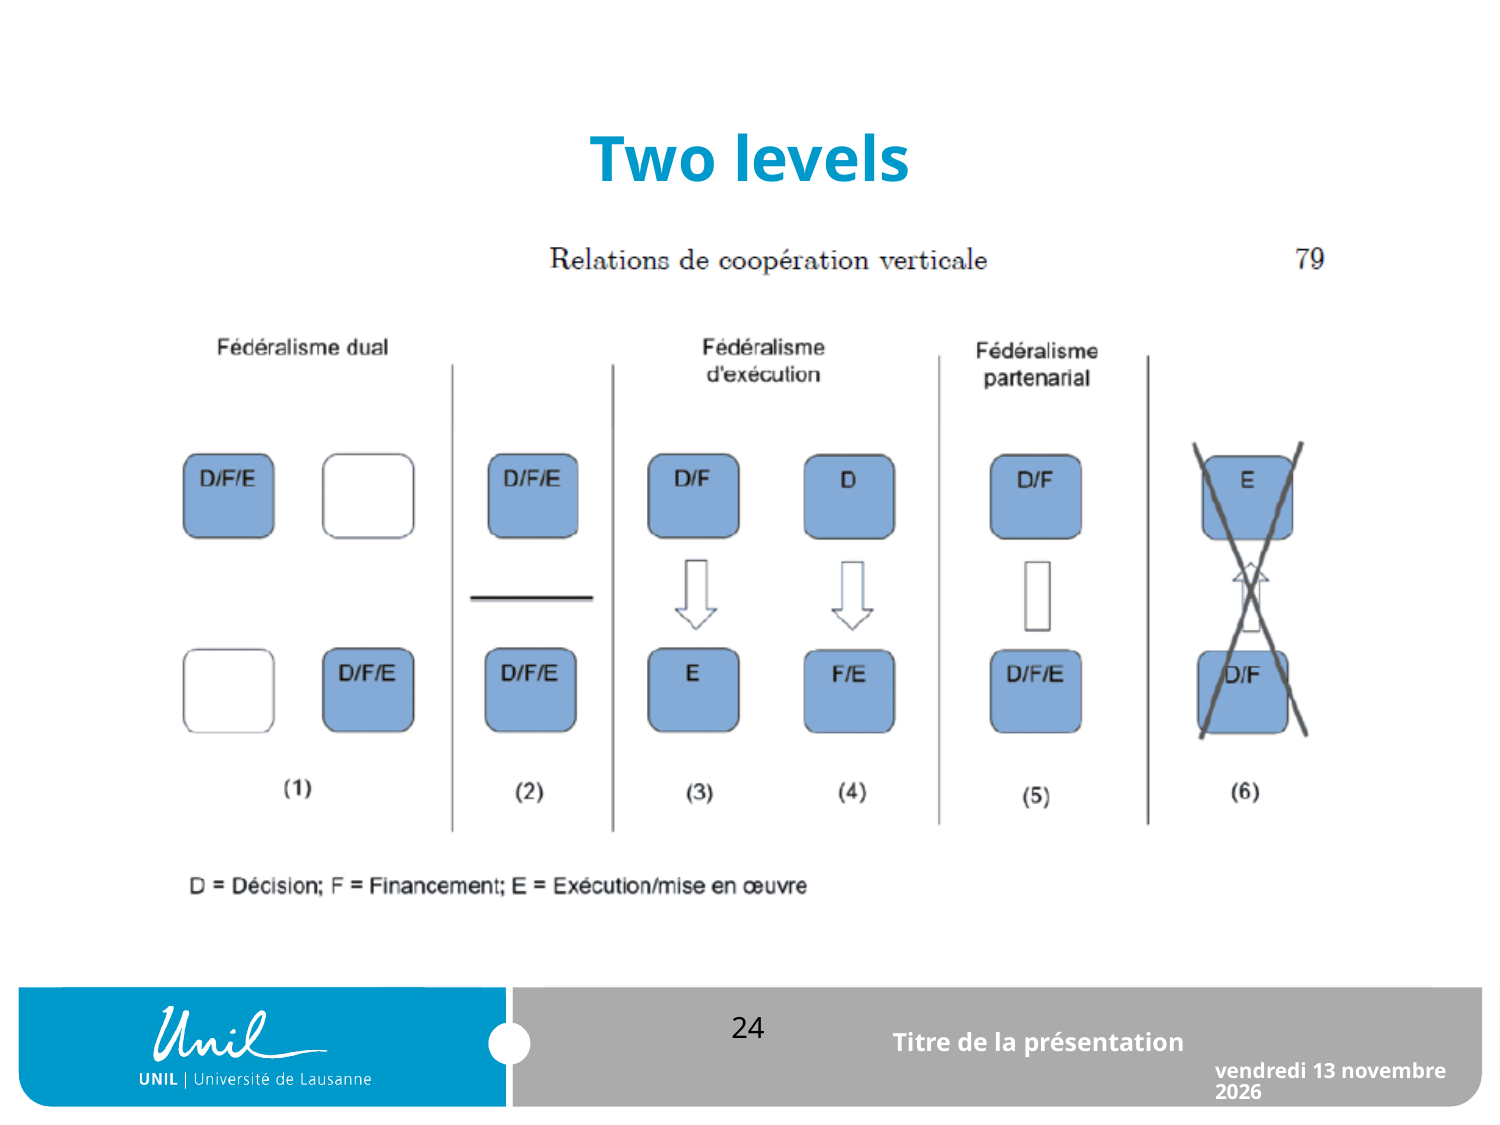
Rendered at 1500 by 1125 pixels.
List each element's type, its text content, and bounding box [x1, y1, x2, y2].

title Two levels [37, 75, 1463, 238]
footer Titre de la présentation [537, 1018, 1200, 1094]
slide_number 24 [462, 1004, 1034, 1055]
picture [133, 195, 1367, 930]
picture [0, 985, 1500, 1125]
slide_number mercredi 26 février 2020 [1200, 1018, 1475, 1094]
